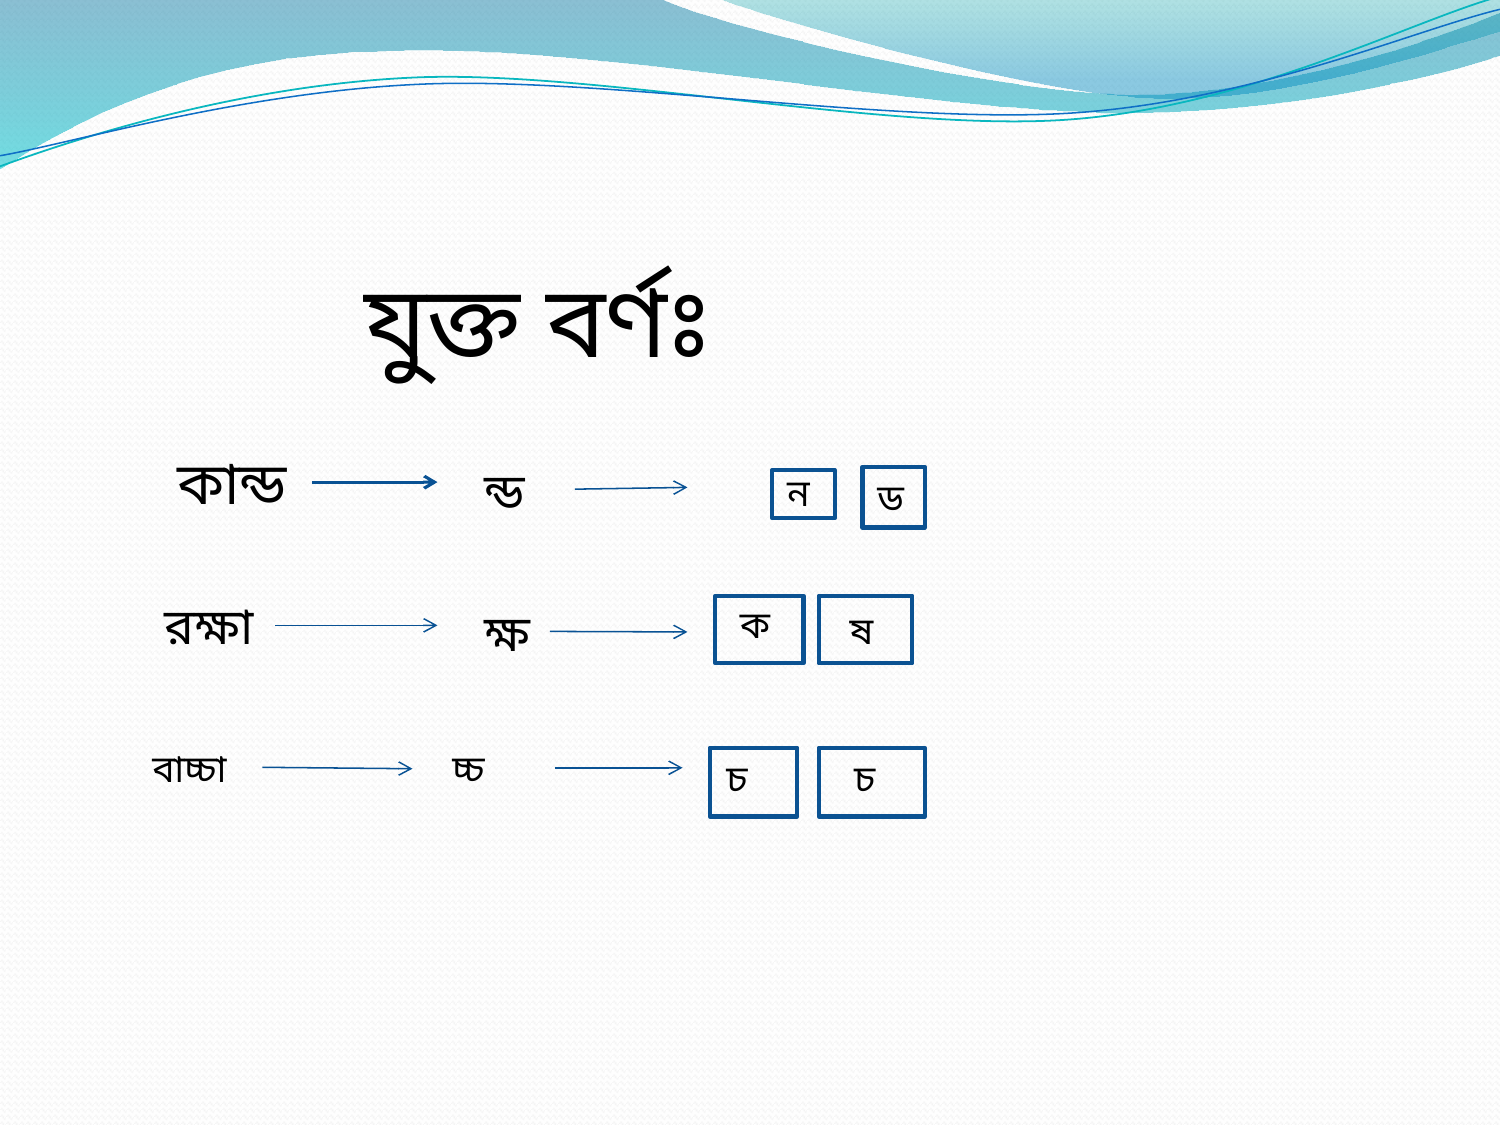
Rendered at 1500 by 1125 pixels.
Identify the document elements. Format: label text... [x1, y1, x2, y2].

text_box চ্চ [437, 737, 510, 798]
text_box ক্ষ [469, 594, 550, 669]
text_box [817, 746, 927, 819]
text_box ড [927, 466, 938, 527]
text_box যুক্ত বর্ণঃ [349, 249, 800, 385]
text_box [713, 594, 806, 665]
text_box ন্ড [469, 451, 575, 527]
text_box রক্ষা [150, 587, 275, 663]
text_box ক [724, 594, 800, 654]
text_box [817, 594, 914, 665]
text_box [860, 465, 927, 530]
text_box বাচ্চা [137, 737, 263, 798]
text_box [708, 746, 799, 819]
text_box ন [772, 461, 835, 521]
text_box চ [839, 747, 900, 808]
text_box ষ [834, 599, 894, 660]
text_box কান্ড [162, 439, 325, 524]
